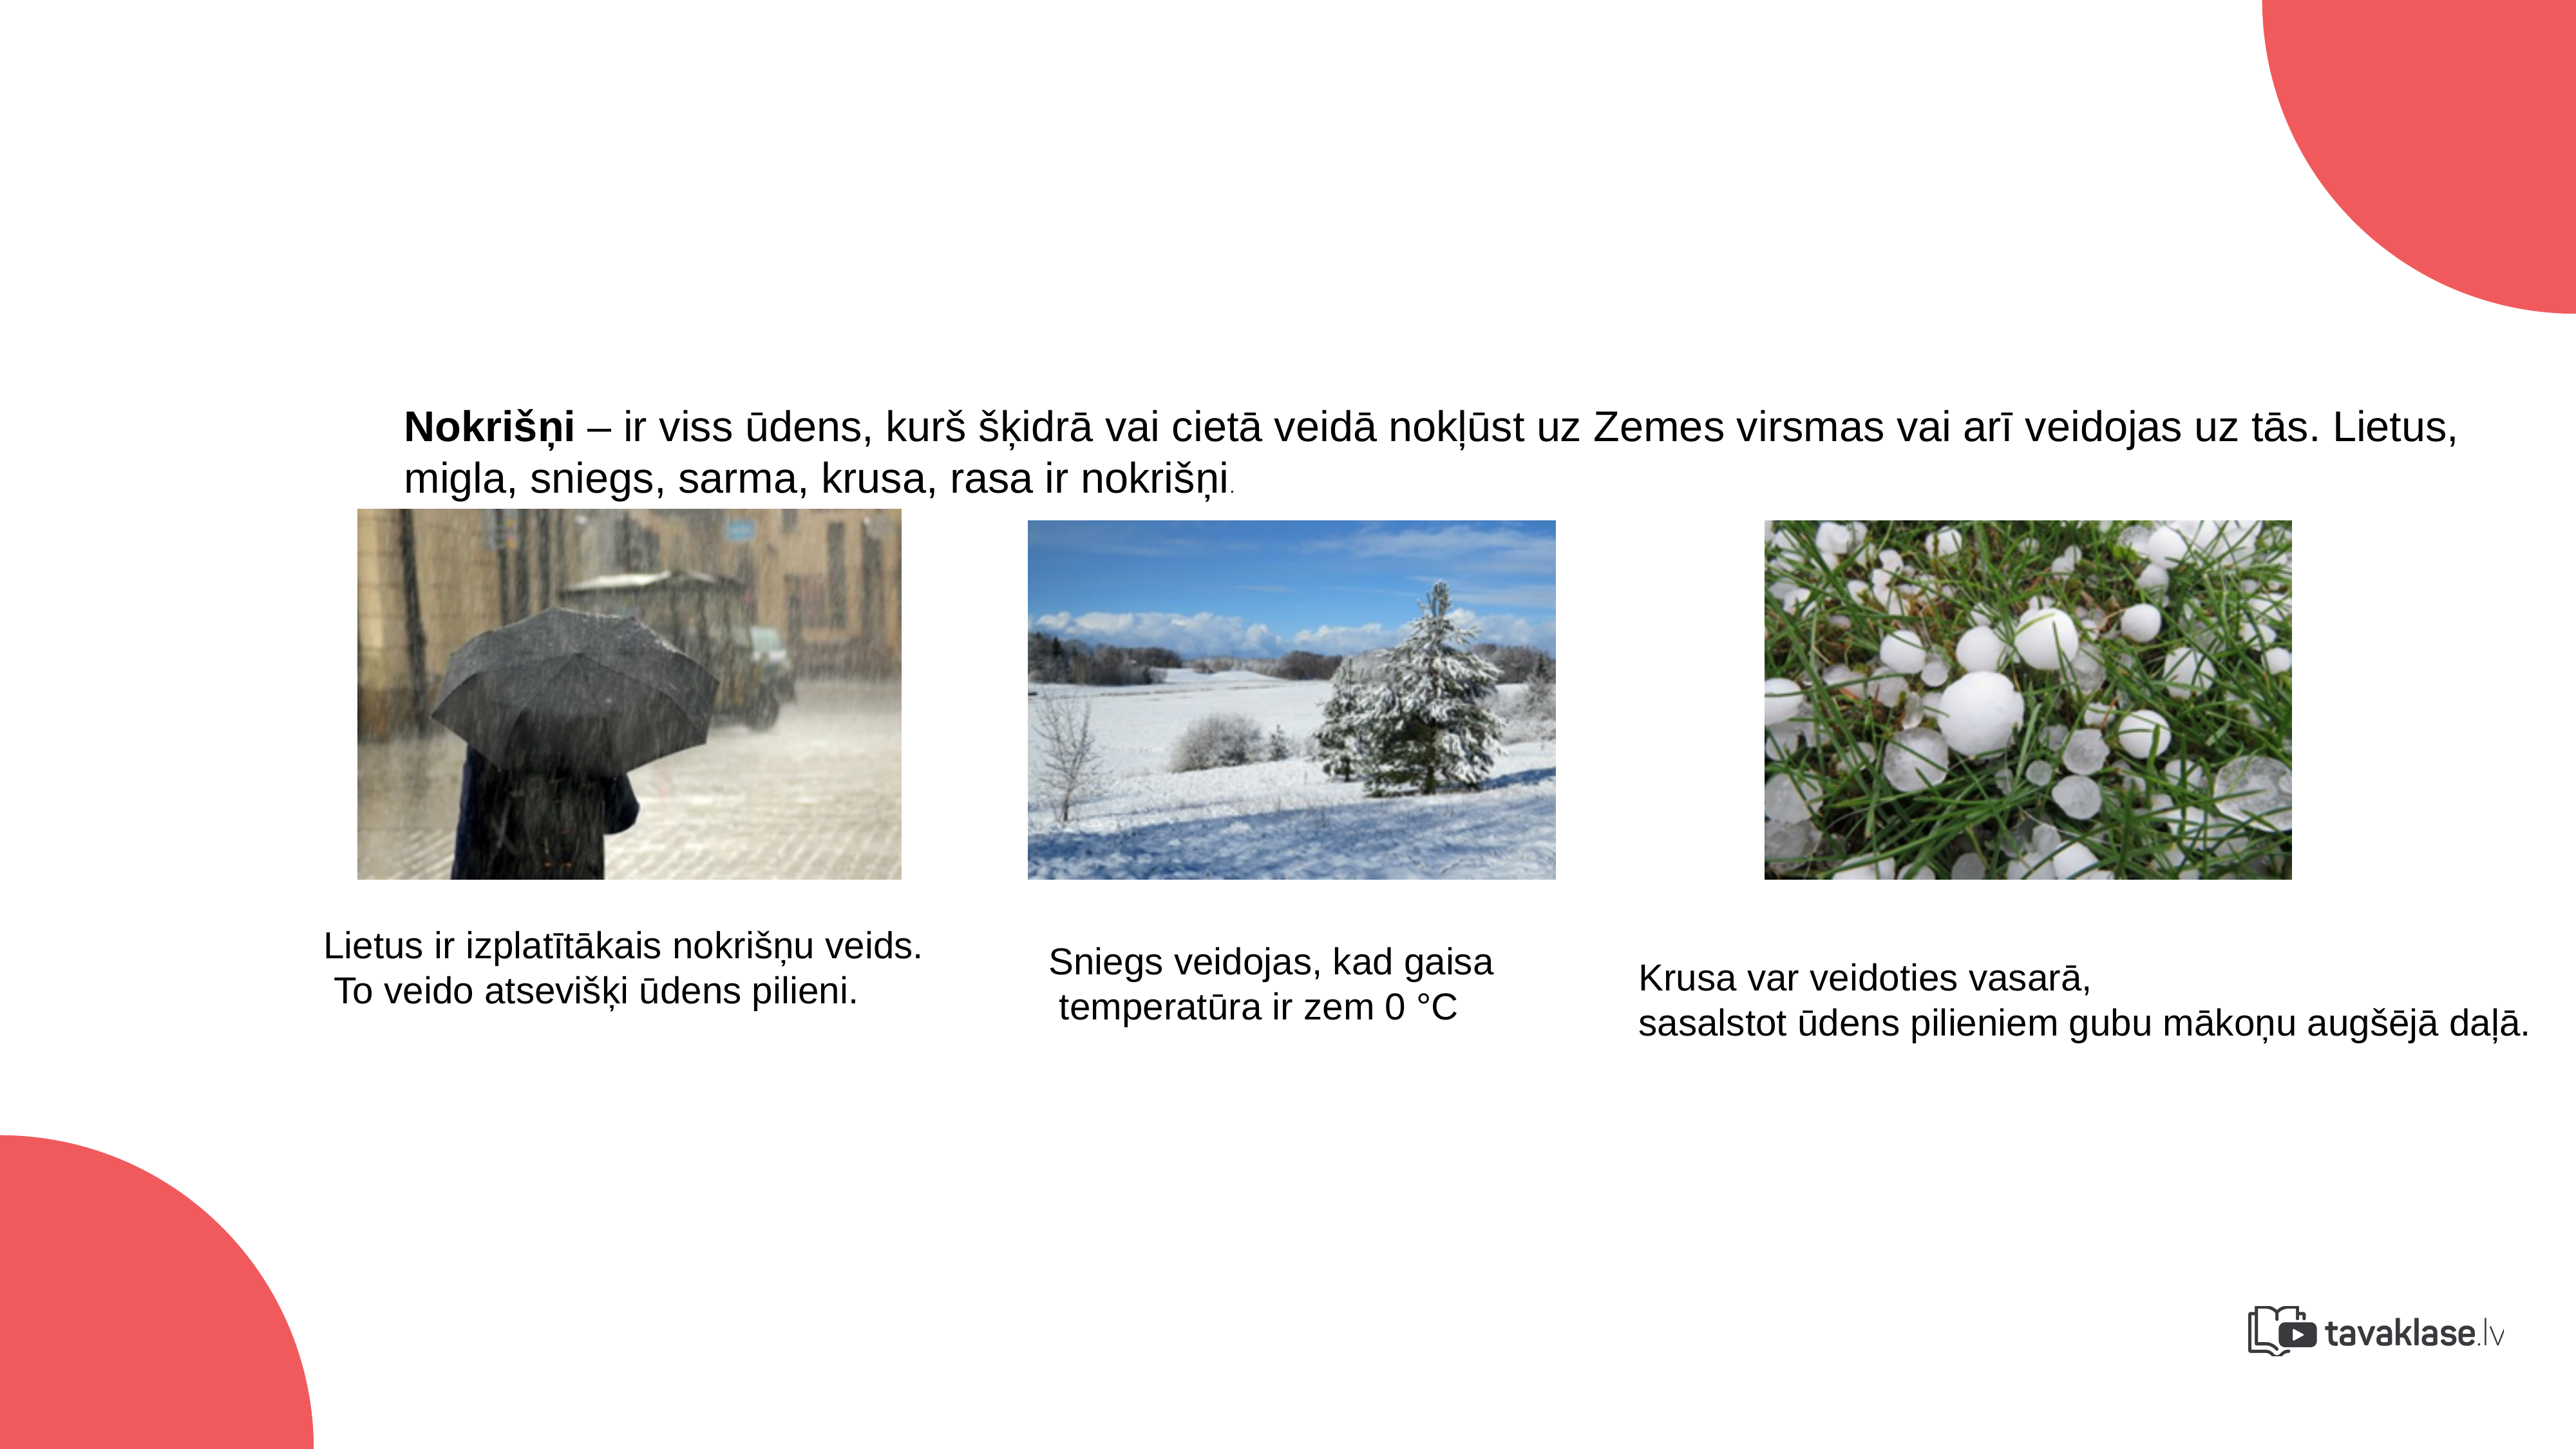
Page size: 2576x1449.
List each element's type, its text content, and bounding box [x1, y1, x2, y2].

picture [1765, 520, 2293, 880]
text_box Sniegs veidojas, kad gaisa temperatūra ir zem 0 °C [1039, 932, 1509, 1032]
text_box Lietus ir izplatītākais nokrišņu veids. To veido atsevišķi ūdens pilieni. [314, 916, 1490, 1016]
picture [357, 509, 902, 880]
picture [2248, 1306, 2504, 1356]
text_box Nokrišņi – ir viss ūdens, kurš šķidrā vai cietā veidā nokļūst uz Zemes virsmas vai arī veidojas uz tās. Lietus, migla, sniegs, sarma, krusa, rasa ir nokrišņi. [394, 393, 2472, 507]
text_box Krusa var veidoties vasarā, sasalstot ūdens pilieniem gubu mākoņu augšējā daļā. [1629, 949, 2552, 1048]
picture [1028, 520, 1556, 880]
